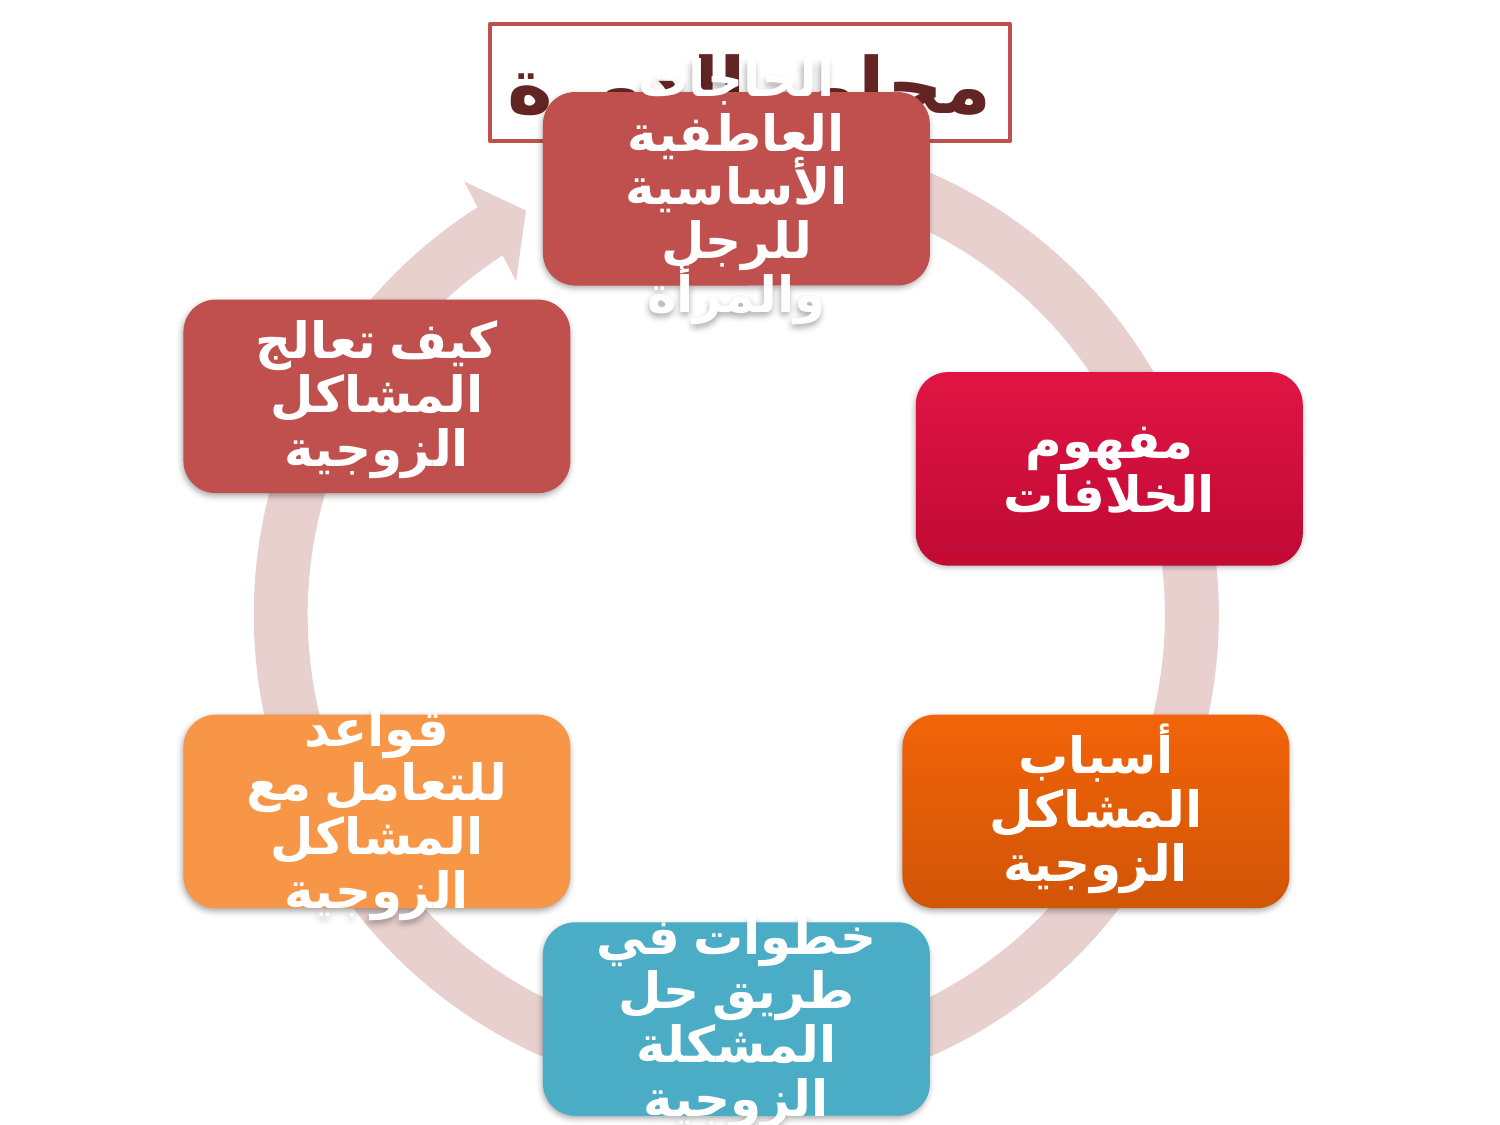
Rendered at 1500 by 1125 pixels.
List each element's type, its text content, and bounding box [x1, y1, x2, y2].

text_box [123, 91, 1350, 1117]
text_box محاور الدورة [488, 22, 1012, 89]
